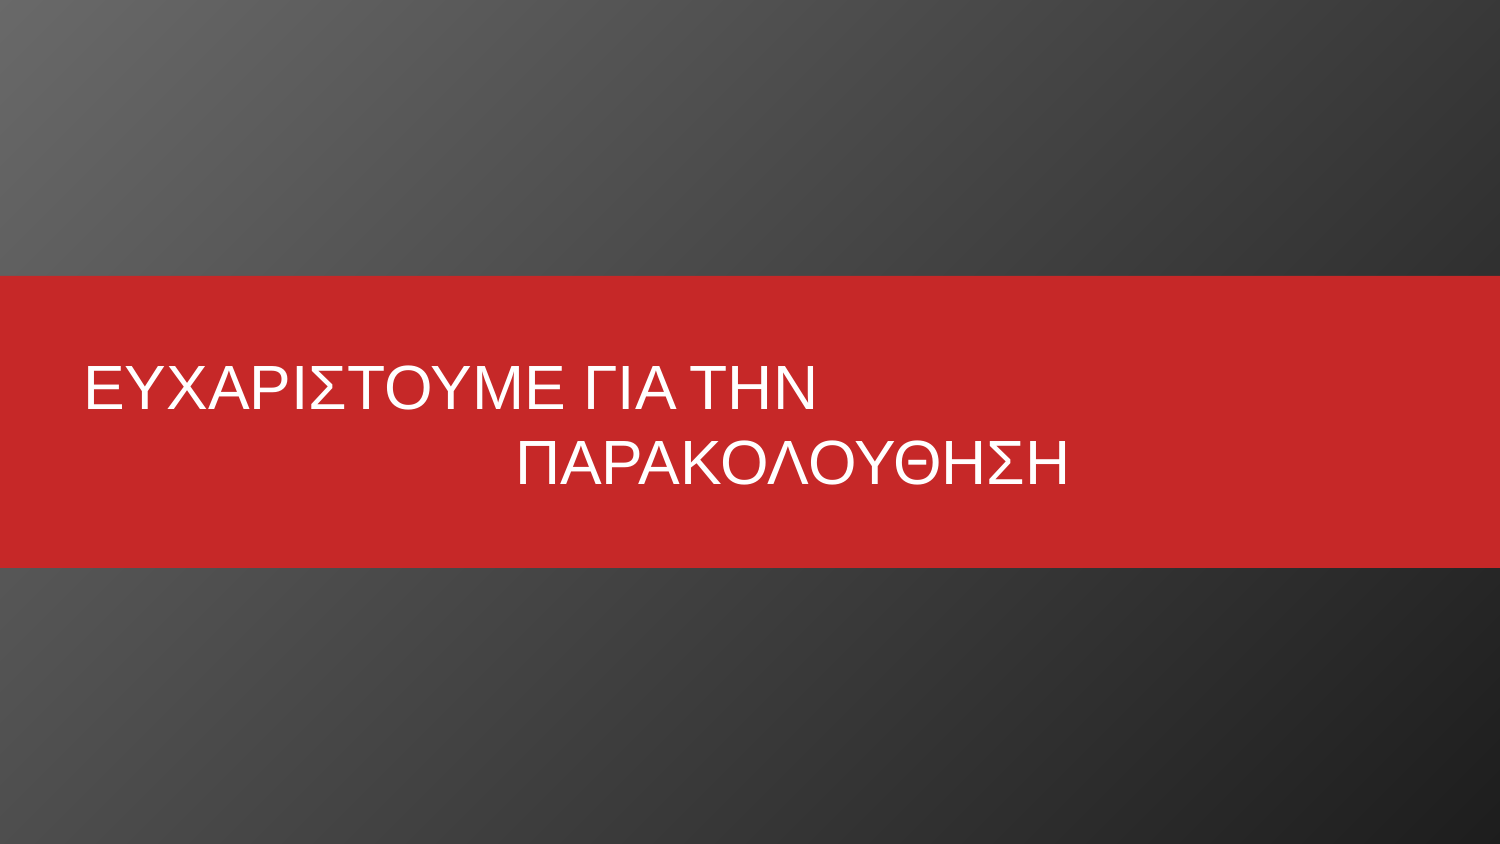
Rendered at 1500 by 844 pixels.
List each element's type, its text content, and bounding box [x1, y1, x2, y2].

text_box ΕΥΧΑΡΙΣΤΟΥΜΕ ΓΙΑ ΤΗΝ ΠΑΡΑΚΟΛΟΥΘΗΣΗ [51, 321, 1449, 523]
